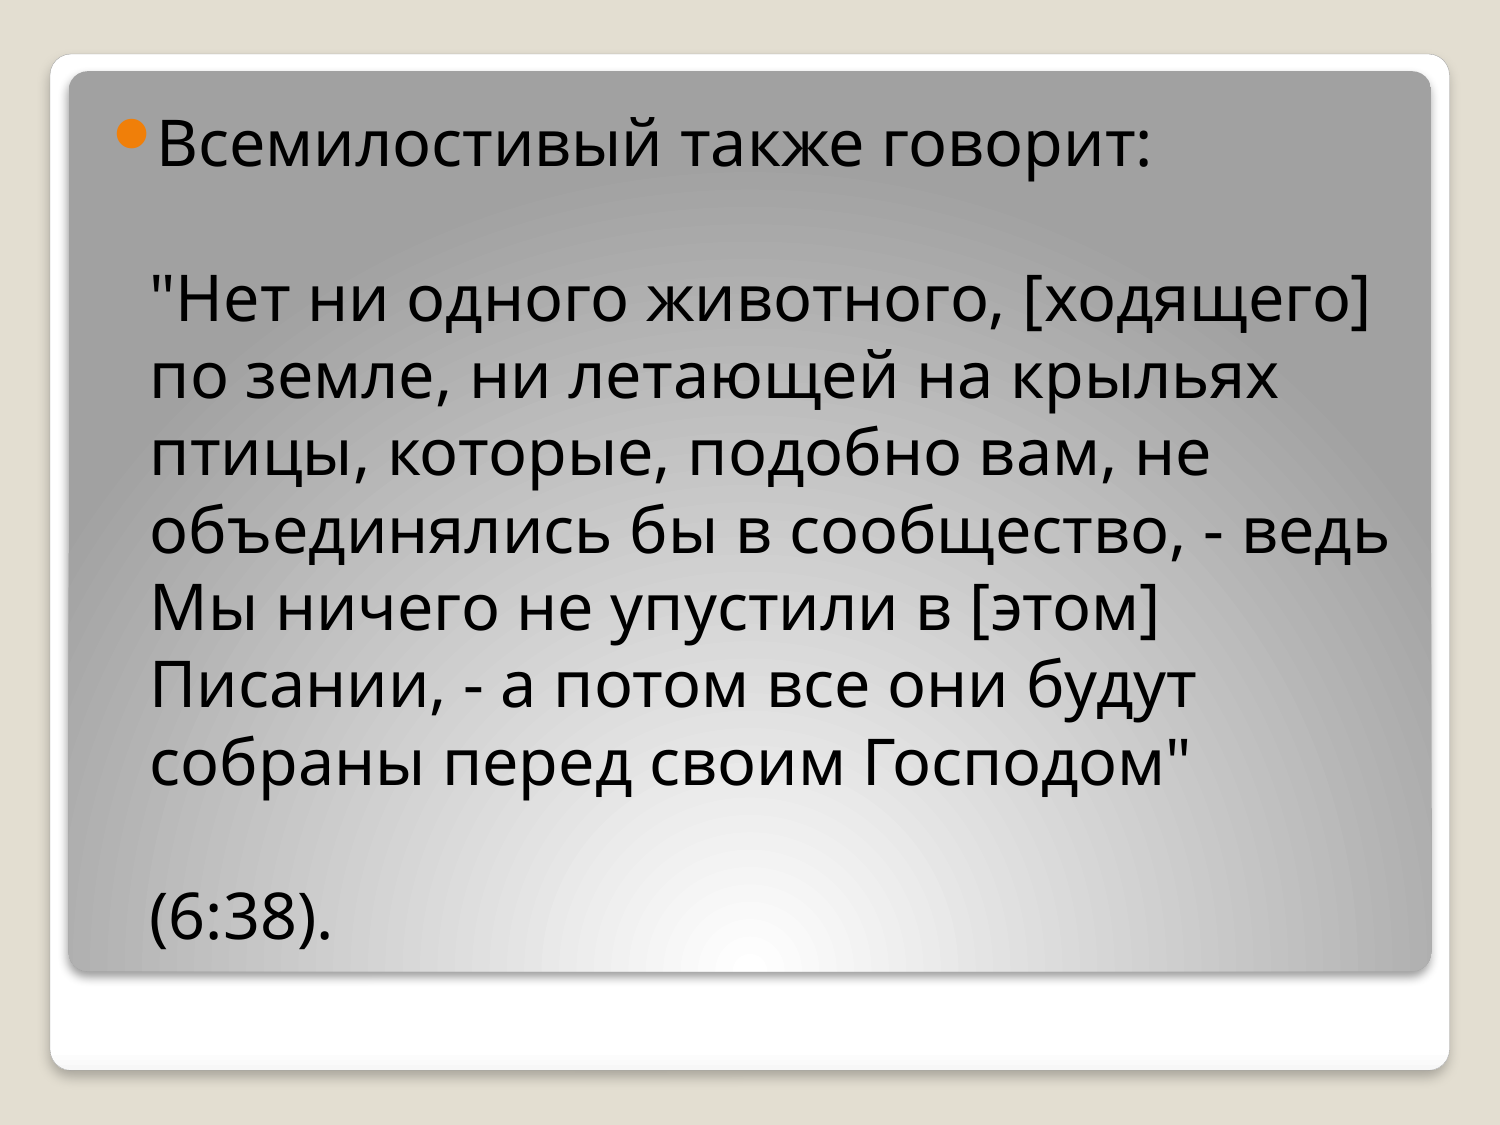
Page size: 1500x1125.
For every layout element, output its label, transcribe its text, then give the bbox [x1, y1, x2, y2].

list Всемилостивый также говорит: "Нет ни одного животного, [ходящего] по земле, ни летающей на крыльях птицы, которые, подобно вам, не объединялись бы в сообщество, - ведь Мы ничего не упустили в [этом] Писании, - а потом все они будут собраны перед своим Господом" (6:38). [82, 86, 1425, 1032]
